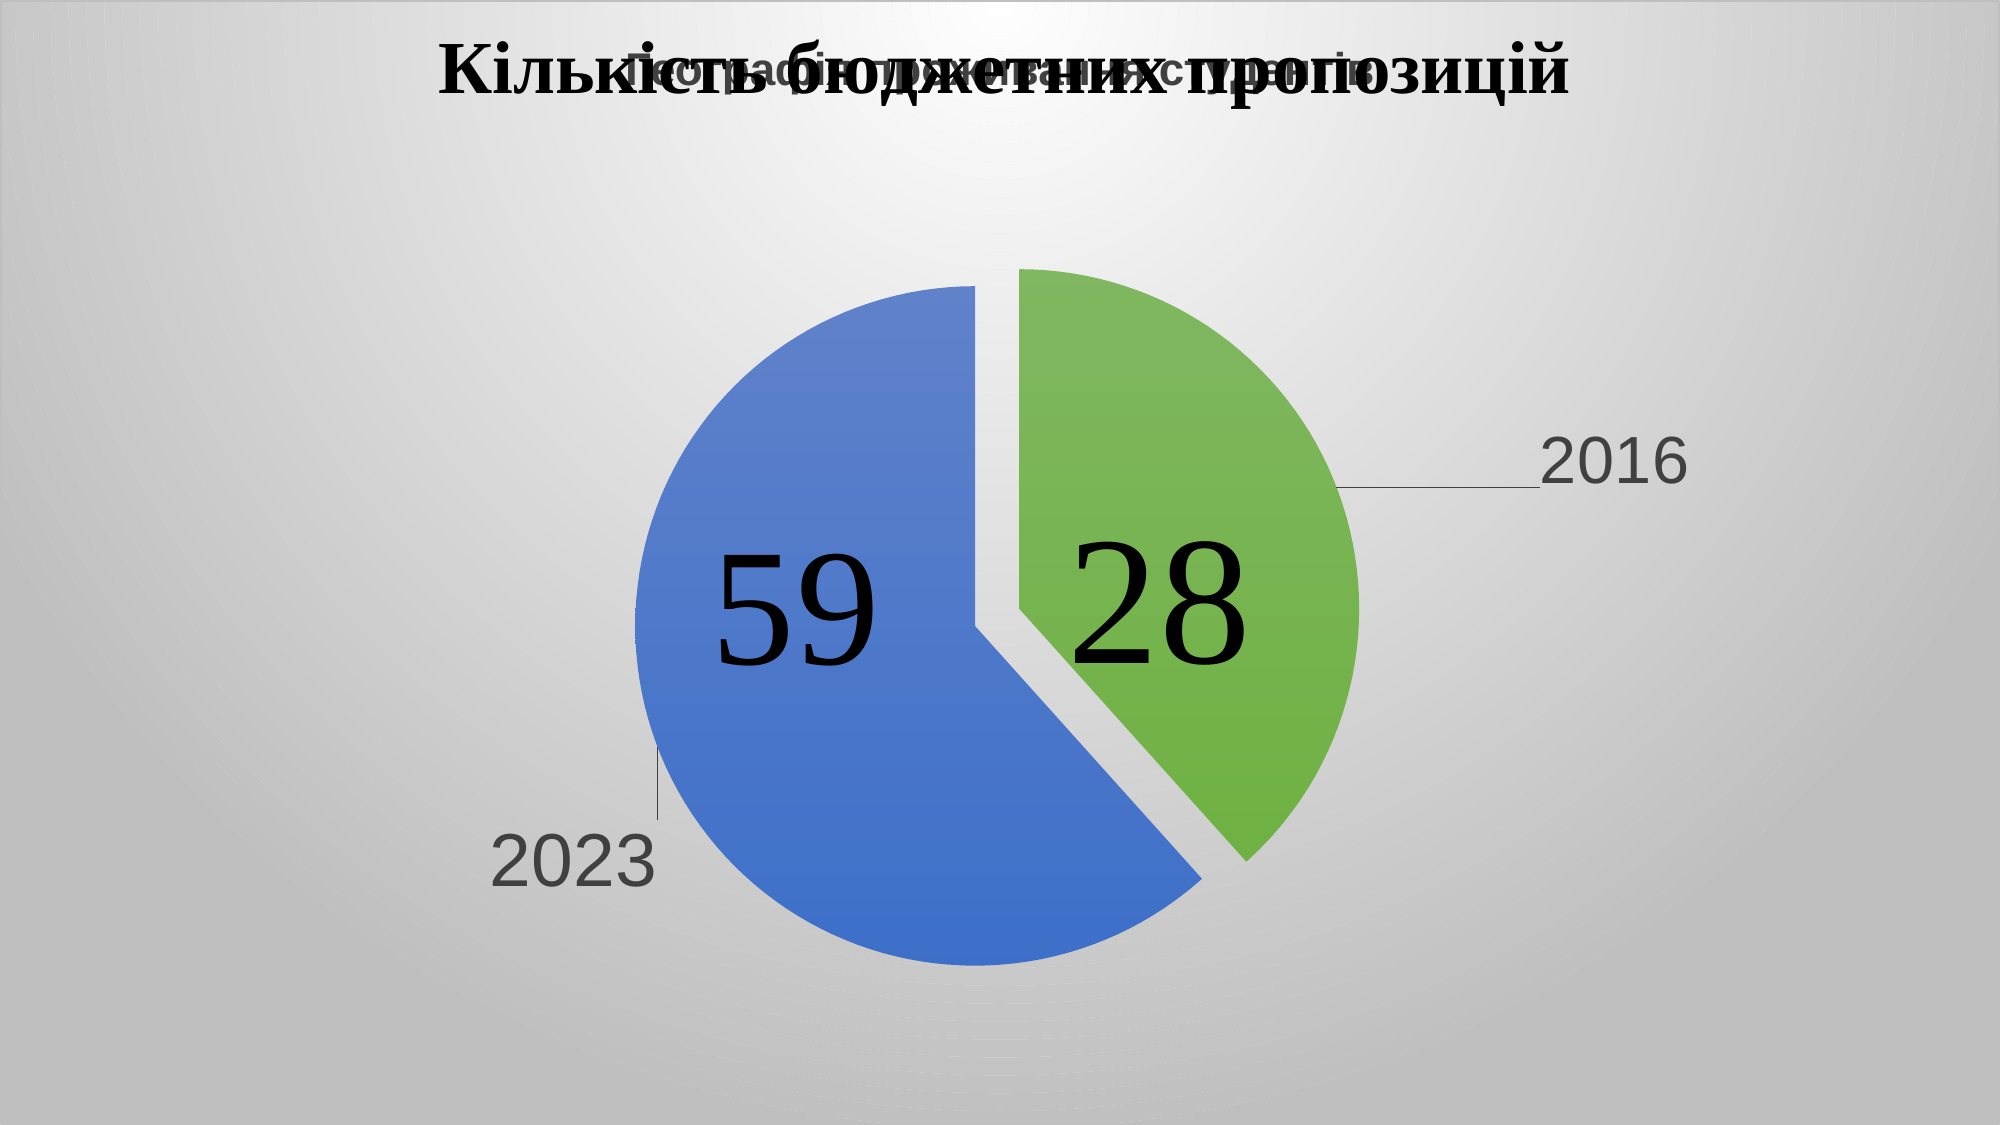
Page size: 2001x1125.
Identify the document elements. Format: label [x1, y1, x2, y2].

chart [0, 0, 2000, 1125]
